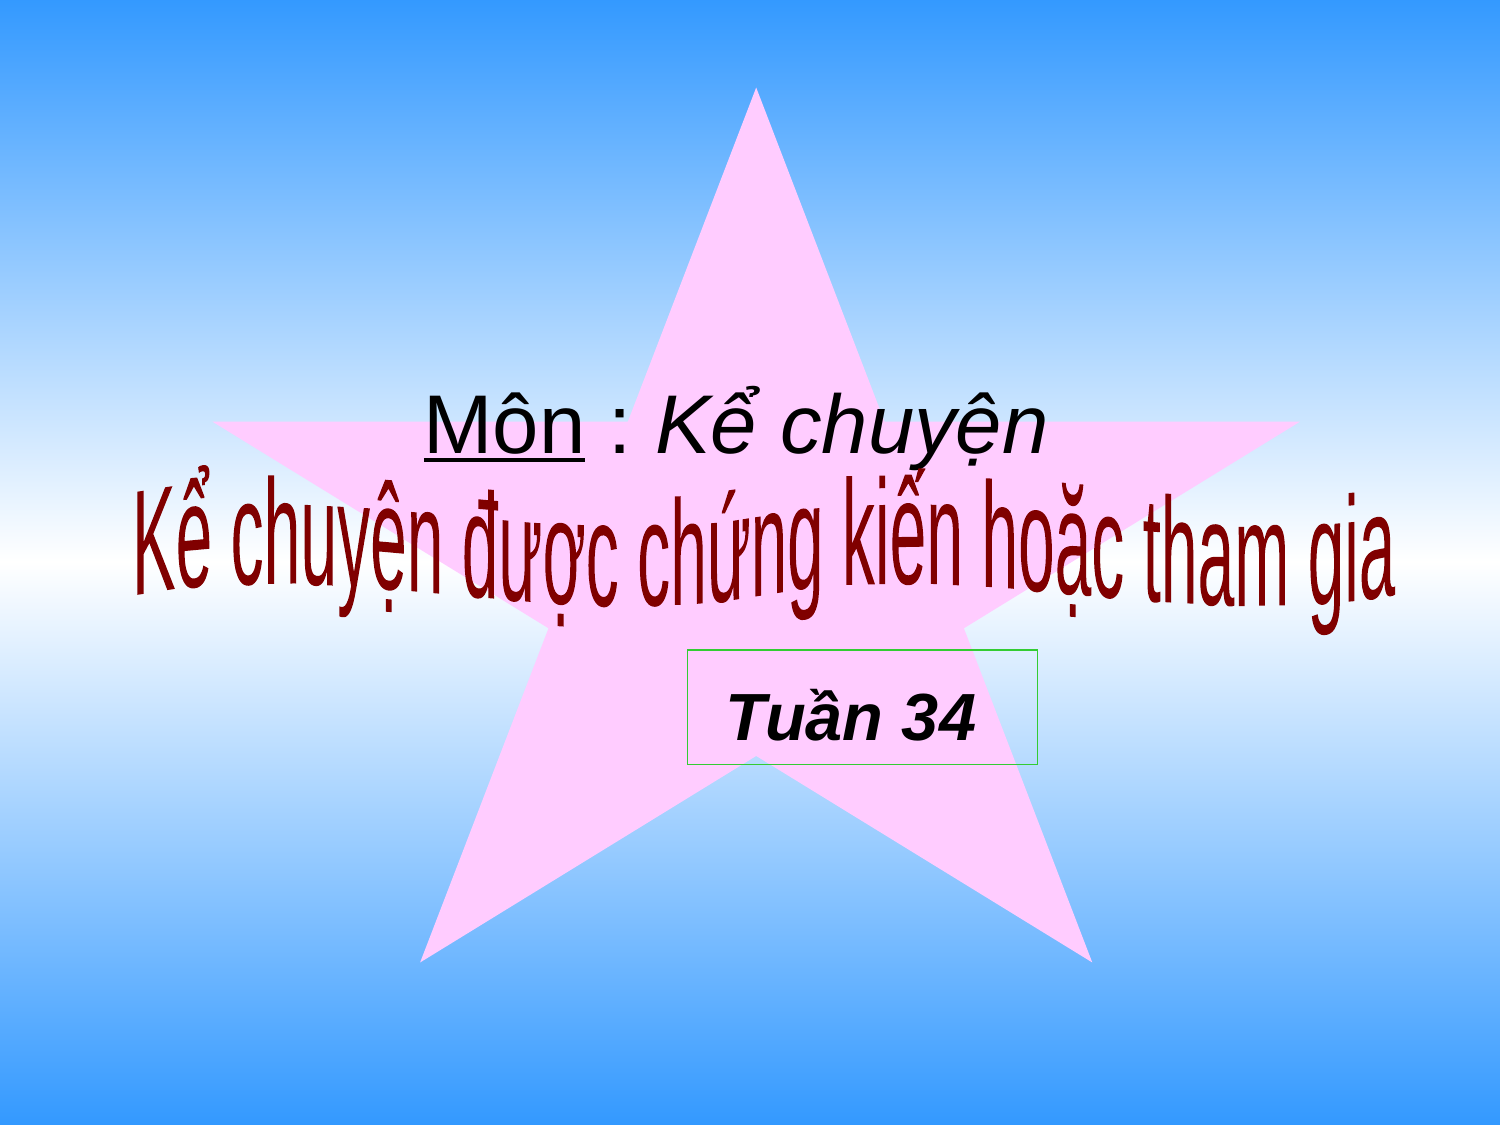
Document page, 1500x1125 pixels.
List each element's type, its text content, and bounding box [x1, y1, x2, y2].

text_box [650, 87, 862, 362]
text_box Môn : Kể chuyện [362, 362, 1125, 478]
text_box [212, 421, 1300, 963]
text_box Tuần 34 [687, 650, 1038, 765]
